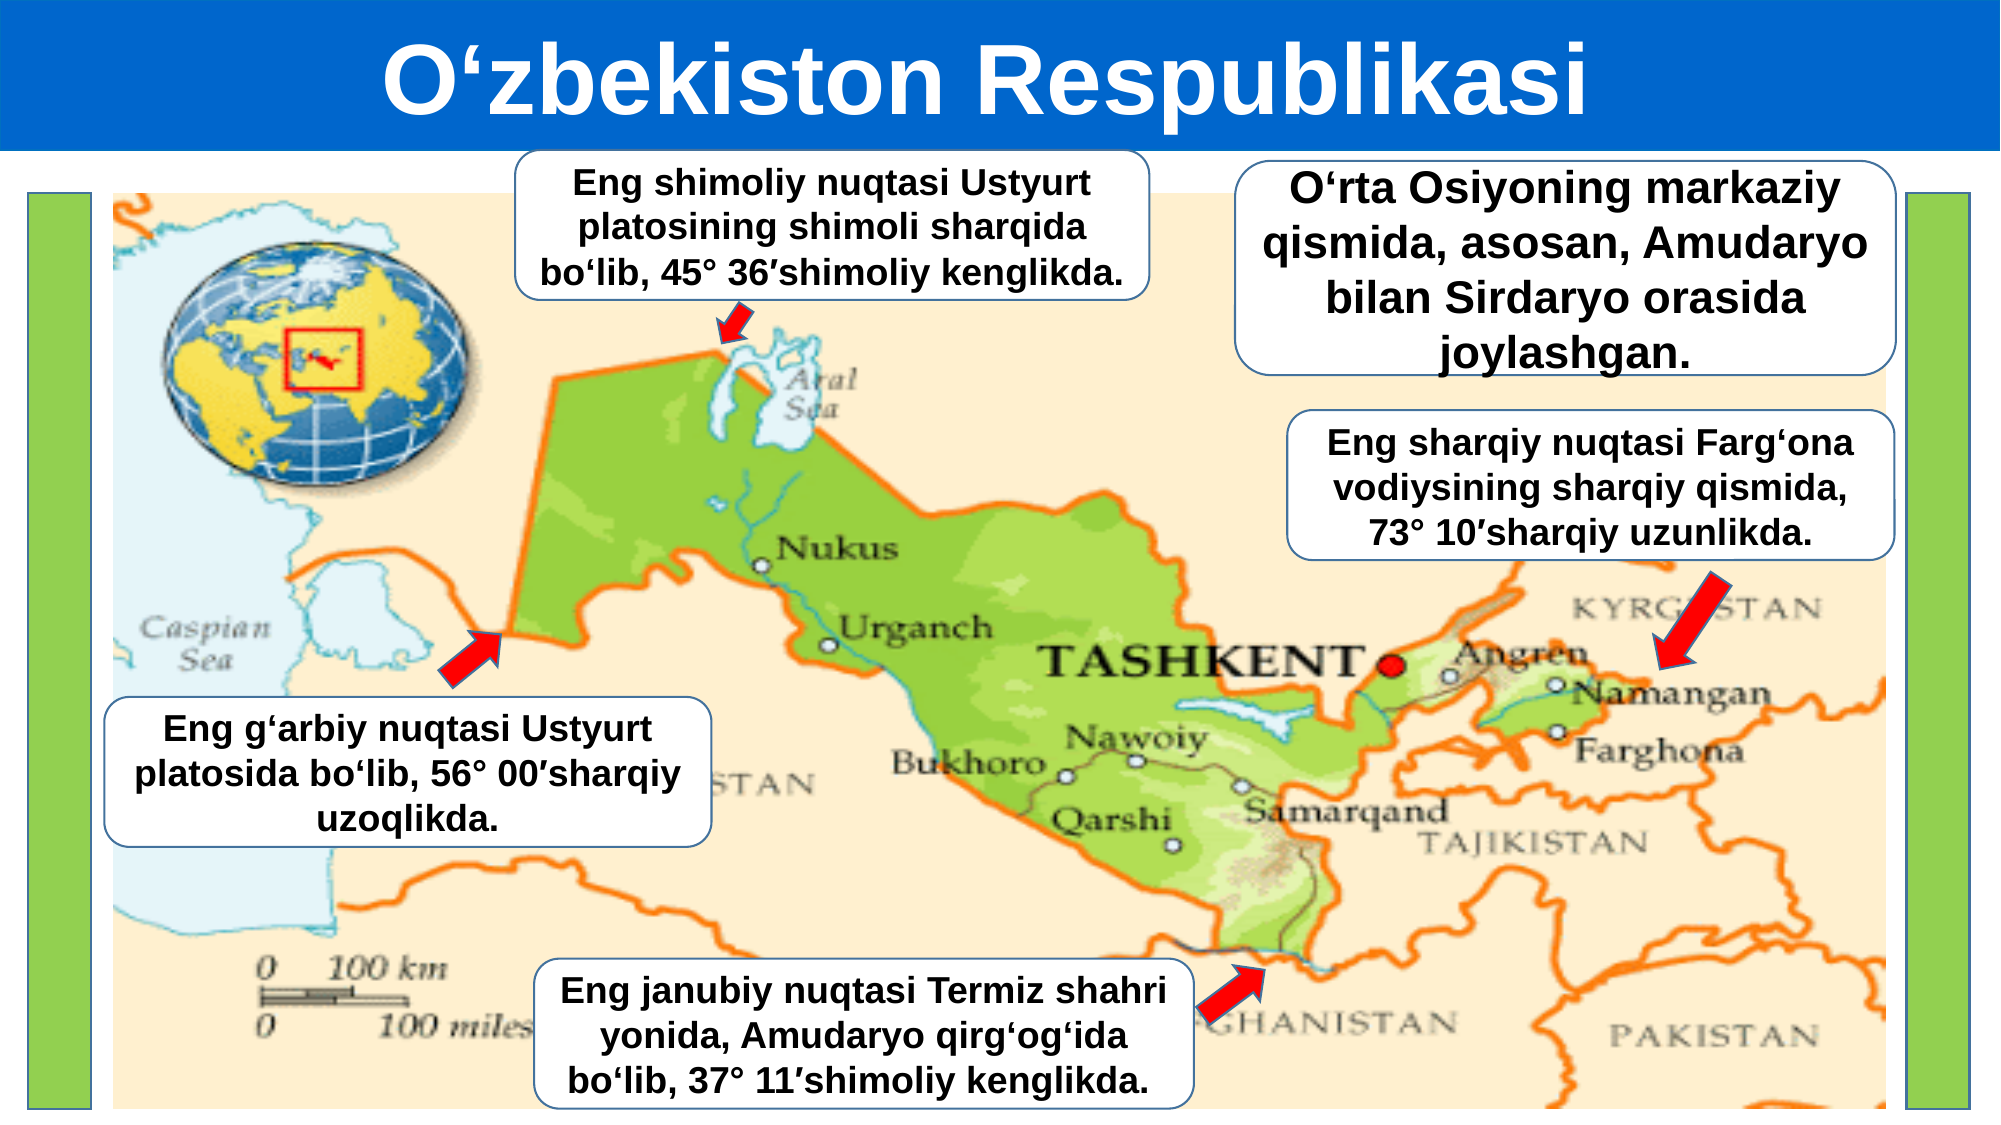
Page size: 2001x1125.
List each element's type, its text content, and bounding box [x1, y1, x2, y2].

text_box Eng g‘arbiy nuqtasi Ustyurt platosida bo‘lib, 56° 00′sharqiy uzoqlikda. [103, 701, 113, 843]
text_box O‘zbekiston Respublikasi [0, 0, 2000, 151]
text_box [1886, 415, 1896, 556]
text_box O‘rta Osiyoning markaziy qismida, asosan, Amudaryo bilan Sirdaryo orasida joylashgan. [1234, 159, 1897, 366]
picture [113, 193, 1886, 1109]
text_box [1905, 192, 1971, 1110]
text_box Eng shimoliy nuqtasi Ustyurt platosining shimoli sharqida bo‘lib, 45° 36′shimoliy kenglikda. [514, 148, 1151, 193]
text_box [27, 192, 92, 1110]
